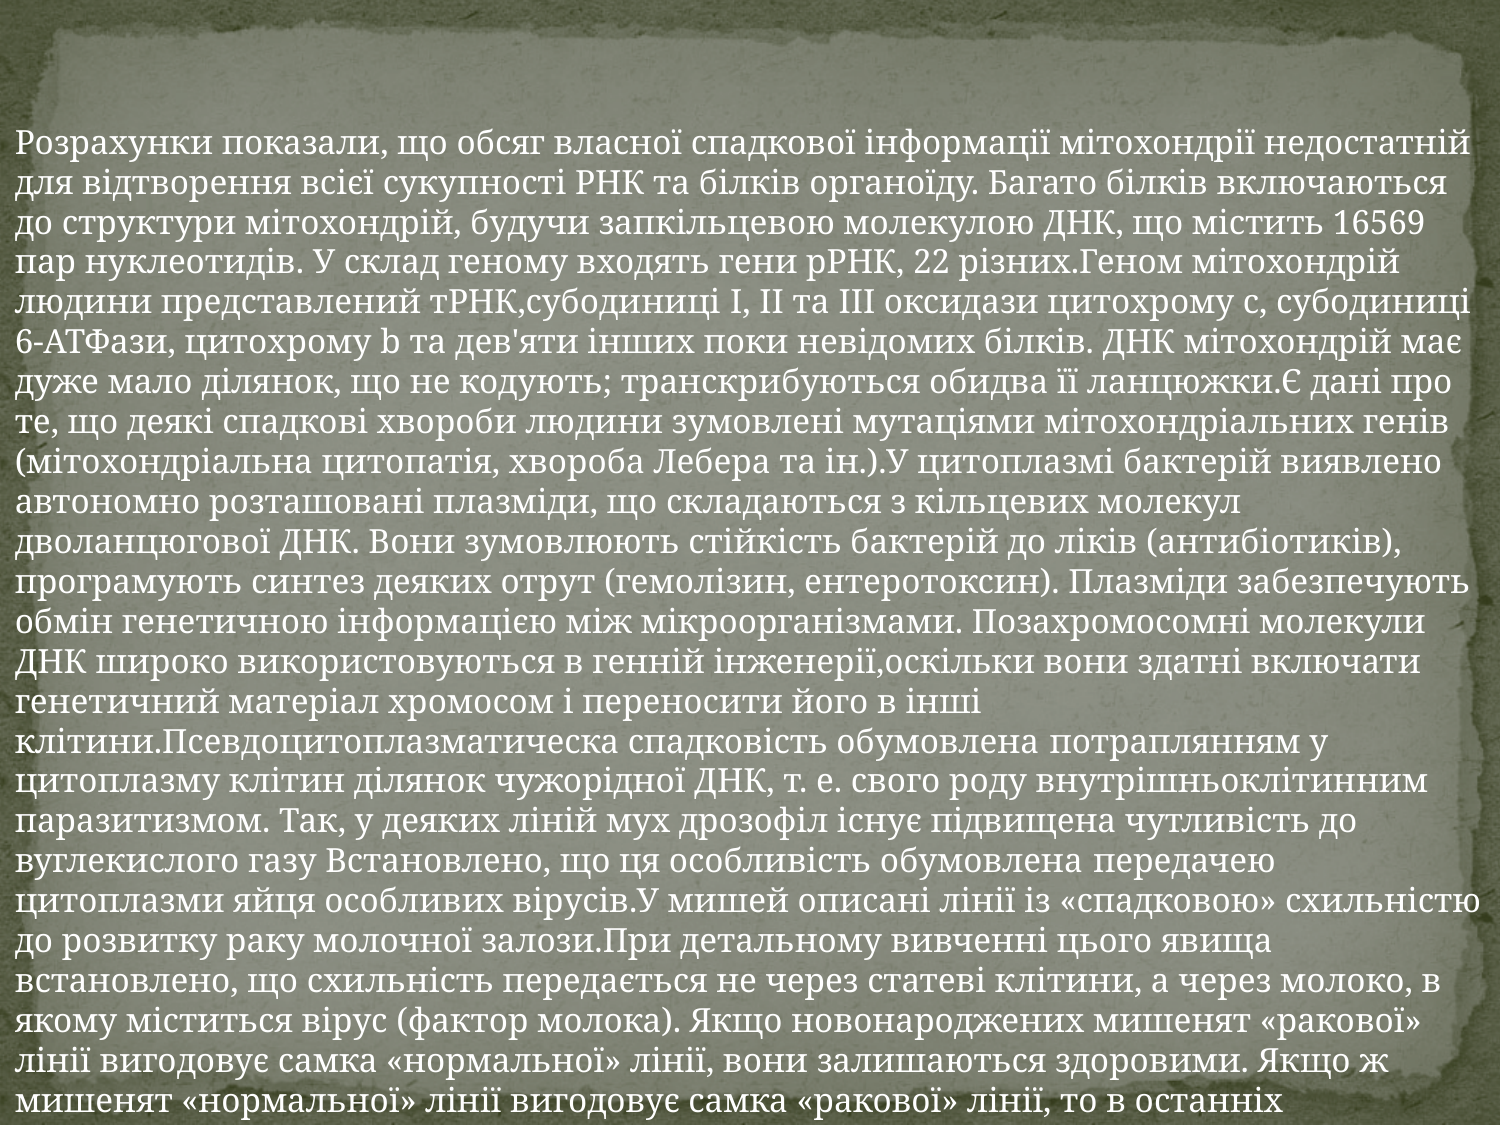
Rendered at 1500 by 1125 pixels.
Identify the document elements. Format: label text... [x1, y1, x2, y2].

text_box Розрахунки показали, що обсяг власної спадкової інформації мітохондрії недостатній для відтворення всієї сукупності РНК та білків органоїду. Багато білків включаються до структури мітохондрій, будучи запкільцевою молекулою ДНК, що містить 16569 пар нуклеотидів. У склад геному входять гени рРНК, 22 різних.Геном мітохондрій людини представлений тРНК,субодиниці I, II та III оксидази цитохрому с, субодиниці 6-АТФази, цитохрому b та дев'яти інших поки невідомих білків. ДНК мітохондрій має дуже мало ділянок, що не кодують; транскрибуються обидва її ланцюжки.Є дані про те, що деякі спадкові хвороби людини зумовлені мутаціями мітохондріальних генів (мітохондріальна цитопатія, хвороба Лебера та ін.).У цитоплазмі бактерій виявлено автономно розташовані плазміди, що складаються з кільцевих молекул дволанцюгової ДНК. Вони зумовлюють стійкість бактерій до ліків (антибіотиків), програмують синтез деяких отрут (гемолізин, ентеротоксин). Плазміди забезпечують обмін генетичною інформацією між мікроорганізмами. Позахромосомні молекули ДНК широко використовуються в генній інженерії,оскільки вони здатні включати генетичний матеріал хромосом і переносити його в інші клітини.Псевдоцитоплазматическа спадковість обумовлена ​​потраплянням у цитоплазму клітин ділянок чужорідної ДНК, т. е. свого роду внутрішньоклітинним паразитизмом. Так, у деяких ліній мух дрозофіл існує підвищена чутливість до вуглекислого газу Встановлено, що ця особливість обумовлена ​​передачею цитоплазми яйця особливих вірусів.У мишей описані лінії із «спадковою» схильністю до розвитку раку молочної залози.При детальному вивченні цього явища встановлено, що схильність передається не через статеві клітини, а через молоко, в якому міститься вірус (фактор молока). Якщо новонароджених мишенят «ракової» лінії вигодовує самка «нормальної» лінії, вони залишаються здоровими. Якщо ж мишенят «нормальної» лінії вигодовує самка «ракової» лінії, то в останніх розвивається рак молочної залози. [0, 113, 1500, 1125]
